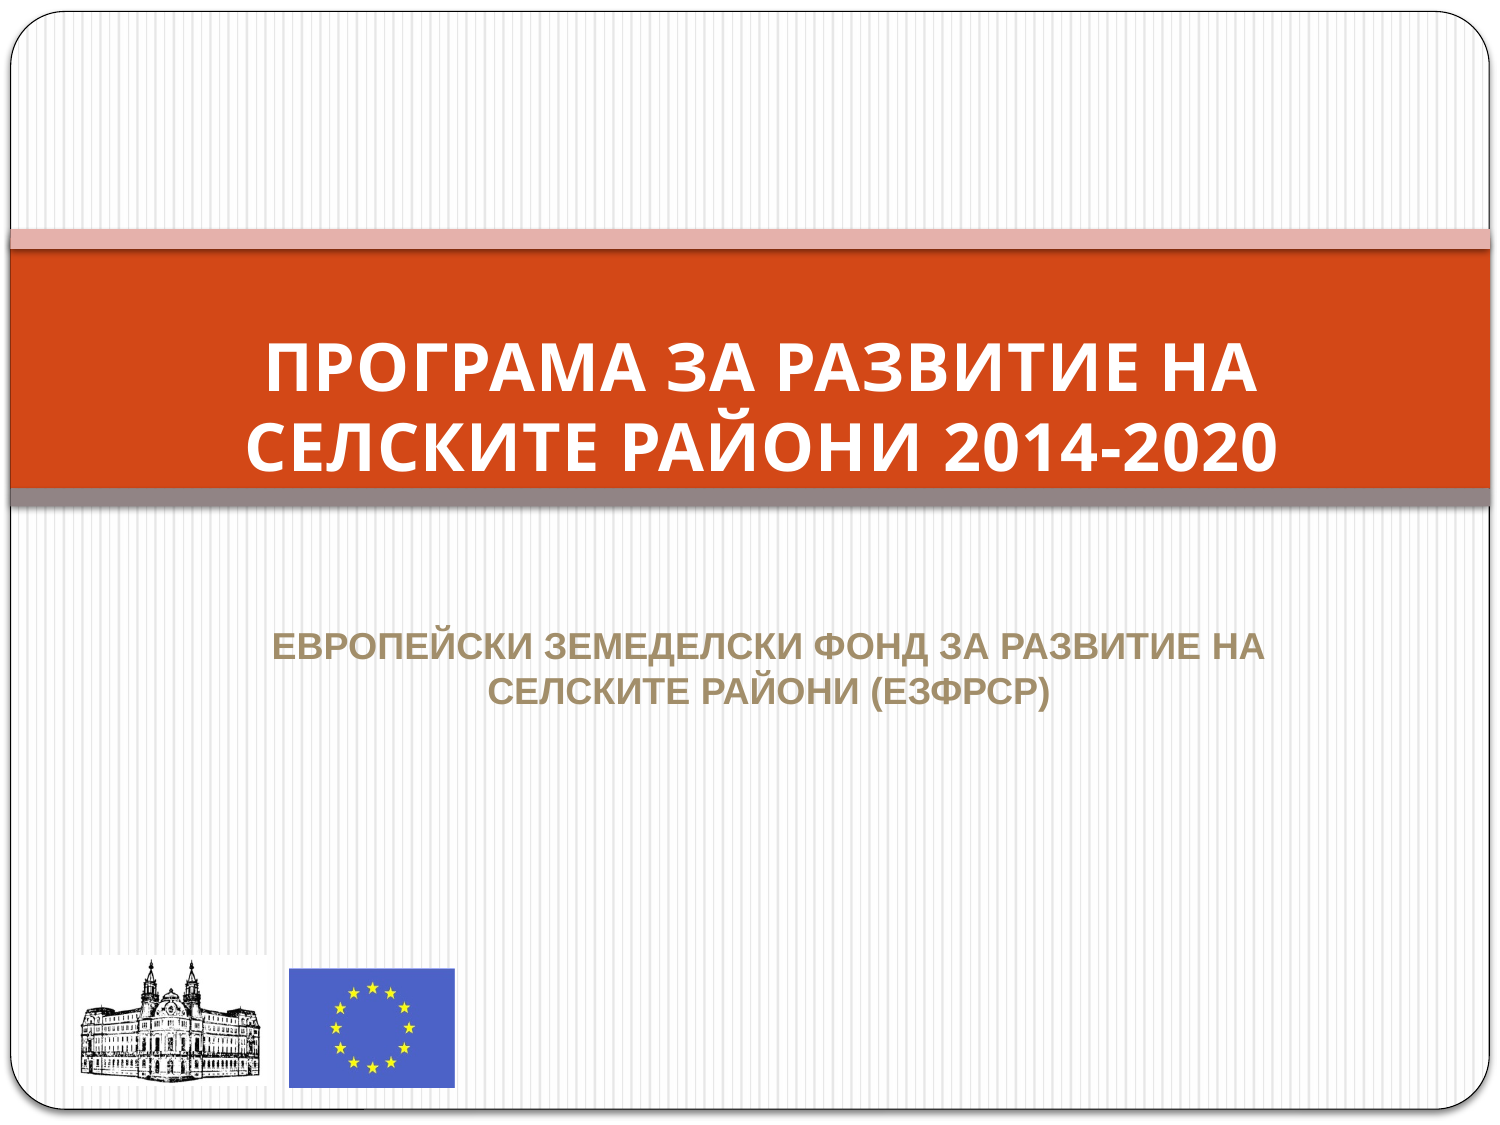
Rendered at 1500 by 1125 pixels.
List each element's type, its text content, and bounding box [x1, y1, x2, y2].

picture [76, 955, 268, 1086]
title ПРОГРАМА ЗА РАЗВИТИЕ НА СЕЛСКИТЕ РАЙОНИ 2014-2020 [124, 290, 1400, 527]
picture [288, 968, 455, 1088]
subtitle Европейски земеделски фонд за развитие на селските райони (ЕЗФРСР) [166, 574, 1372, 752]
